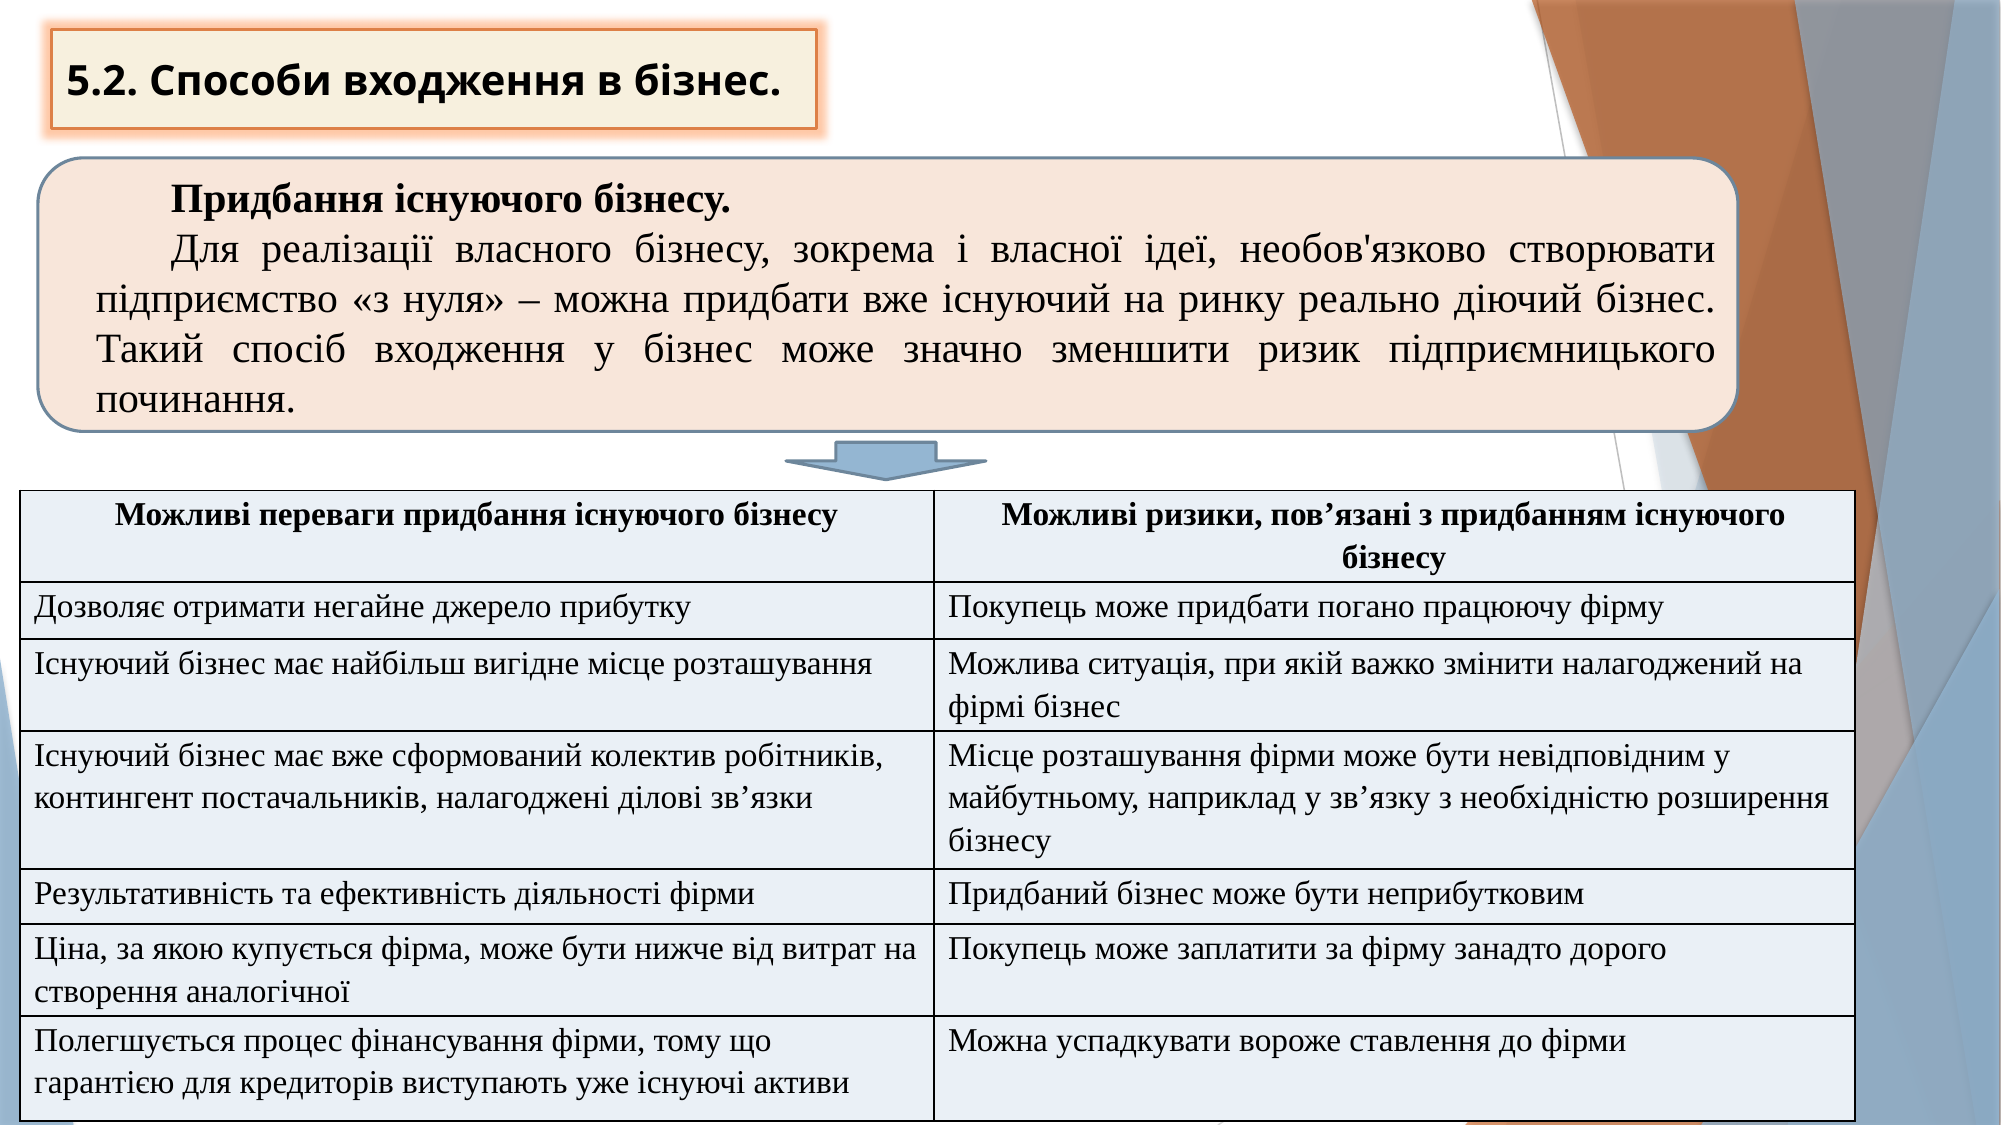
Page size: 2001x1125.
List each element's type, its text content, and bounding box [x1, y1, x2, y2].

table_cell Результативність та ефективність діяльності фірми [21, 870, 933, 923]
text_box [784, 440, 988, 482]
table_header Можливі переваги придбання існуючого бізнесу [21, 491, 933, 581]
table_cell Полегшується процес фінансування фірми, тому що гарантією для кредиторів виступають уже існуючі активи [21, 1017, 933, 1120]
table_cell Можлива ситуація, при якій важко змінити налагоджений на фірмі бізнес [935, 640, 1854, 730]
table_cell Покупець може придбати погано працюючу фірму [935, 583, 1854, 638]
text_box [36, 156, 1717, 433]
text_box [1732, 178, 1740, 412]
table_cell Придбаний бізнес може бути неприбутковим [935, 870, 1854, 923]
table_cell Місце розташування фірми може бути невідповідним у майбутньому, наприклад у зв’язку з необхідністю розширення бізнесу [935, 732, 1854, 868]
table_cell Існуючий бізнес має вже сформований колектив робітників, контингент постачальників, налагоджені ділові зв’язки [21, 732, 933, 868]
table_header Можливі ризики, пов’язані з придбанням існуючого бізнесу [935, 491, 1854, 581]
table_cell Покупець може заплатити за фірму занадто дорого [935, 925, 1854, 1015]
table_cell Дозволяє отримати негайне джерело прибутку [21, 583, 933, 638]
table_cell Ціна, за якою купується фірма, може бути нижче від витрат на створення аналогічної [21, 925, 933, 1015]
text_box 5.2. Способи входження в бізнес. [50, 28, 818, 130]
table_cell Існуючий бізнес має найбільш вигідне місце розташування [21, 640, 933, 730]
table_cell Можна успадкувати вороже ставлення до фірми [935, 1017, 1854, 1120]
text_box Придбання існуючого бізнесу. Для реалізації власного бізнесу, зокрема і власної ідеї, необов'язково створювати підприємство «з нуля» – можна придбати вже існуючий на ринку реально діючий бізнес. Такий спосіб входження у бізнес може значно зменшити ризик підприємницького починання. [81, 163, 1732, 429]
